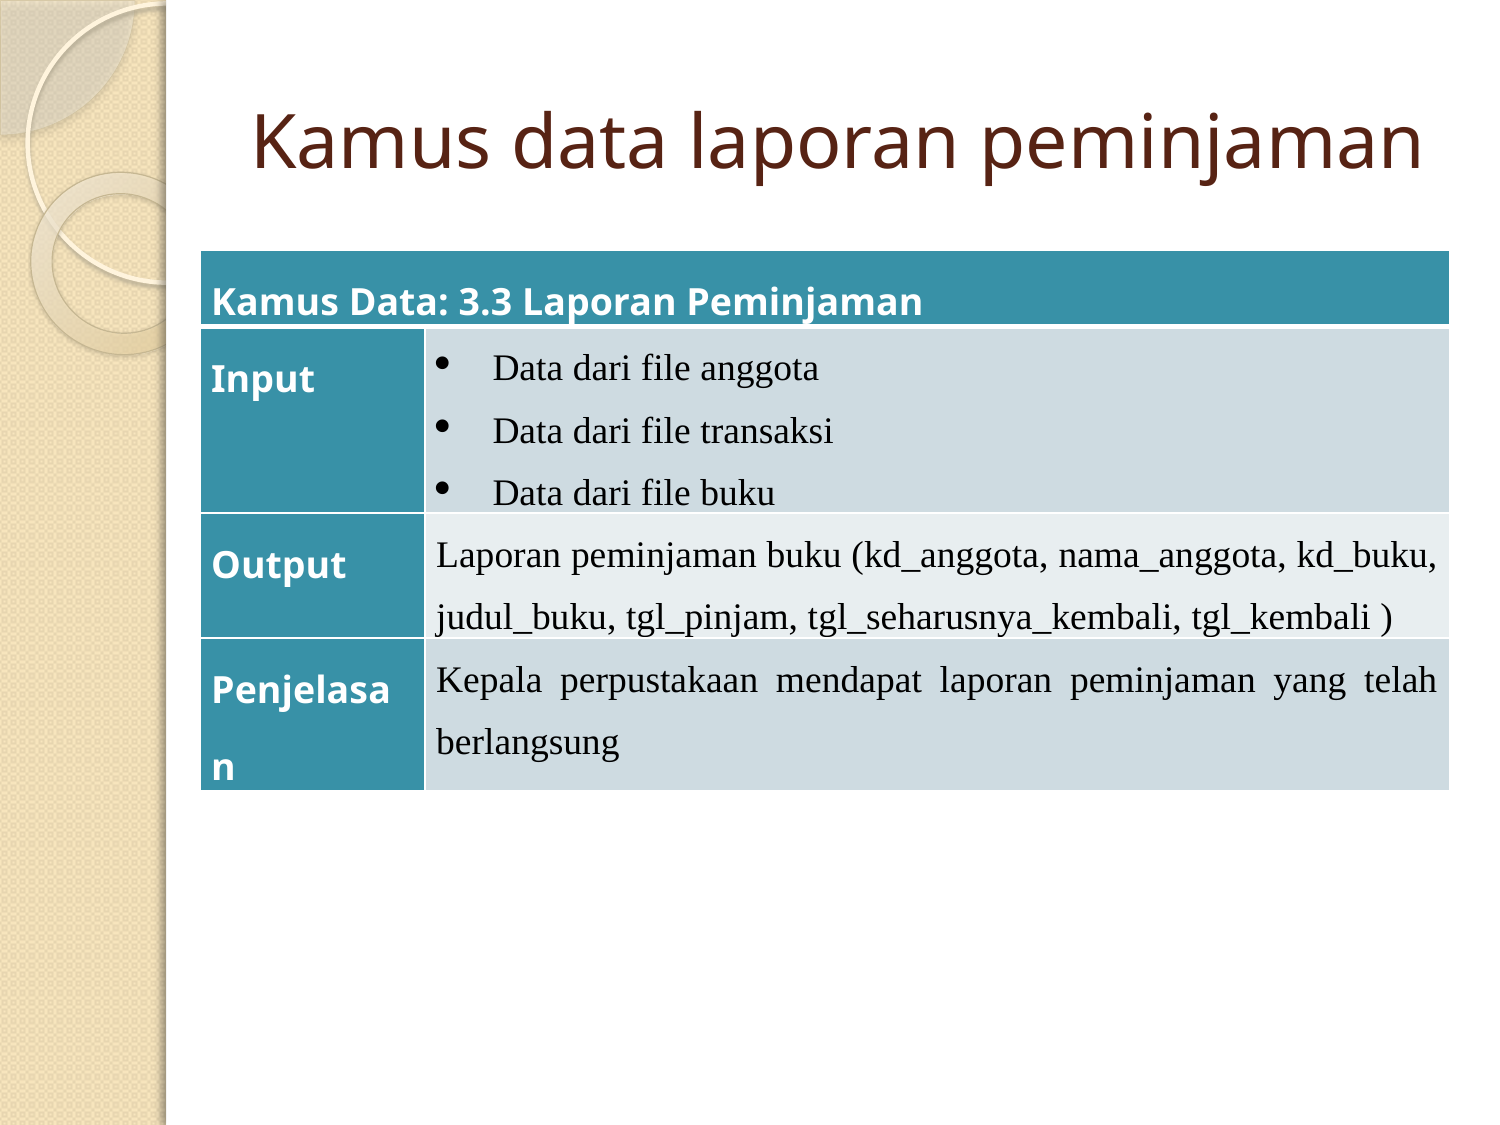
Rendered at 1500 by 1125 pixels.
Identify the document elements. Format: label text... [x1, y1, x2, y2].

table_cell Output [201, 514, 424, 637]
table_cell Input [201, 329, 424, 512]
table_cell Penjelasan [201, 639, 424, 790]
table_cell Laporan peminjaman buku (kd_anggota, nama_anggota, kd_buku, judul_buku, tgl_pinjam, tgl_seharusnya_kembali, tgl_kembali ) [426, 514, 1449, 637]
table_header Kamus Data: 3.3 Laporan Peminjaman [201, 251, 1449, 324]
table_cell Kepala perpustakaan mendapat laporan peminjaman yang telah berlangsung [426, 639, 1449, 790]
table_cell Data dari file anggota Data dari file transaksi Data dari file buku [426, 329, 1449, 512]
title Kamus data laporan peminjaman [235, 45, 1466, 233]
